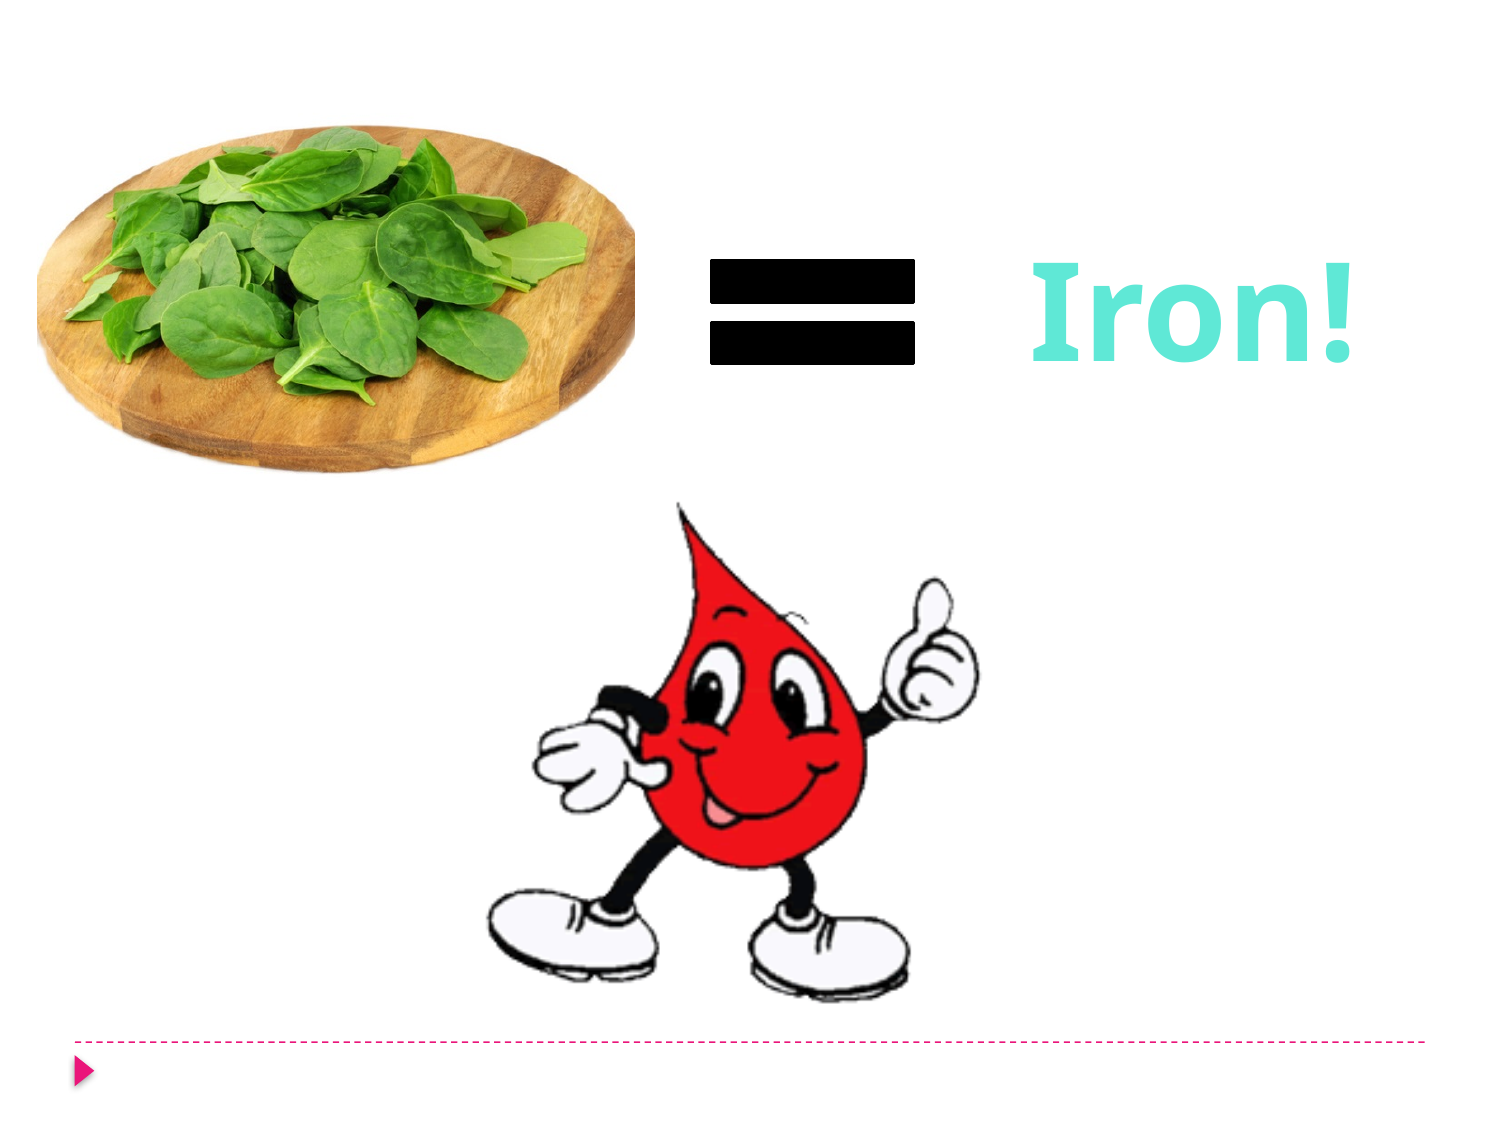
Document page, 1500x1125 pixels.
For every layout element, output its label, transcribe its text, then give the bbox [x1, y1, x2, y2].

picture [37, 83, 636, 485]
text_box Iron! [1012, 215, 1375, 396]
picture [472, 488, 1001, 1025]
text_box [710, 259, 915, 304]
text_box [710, 321, 915, 365]
